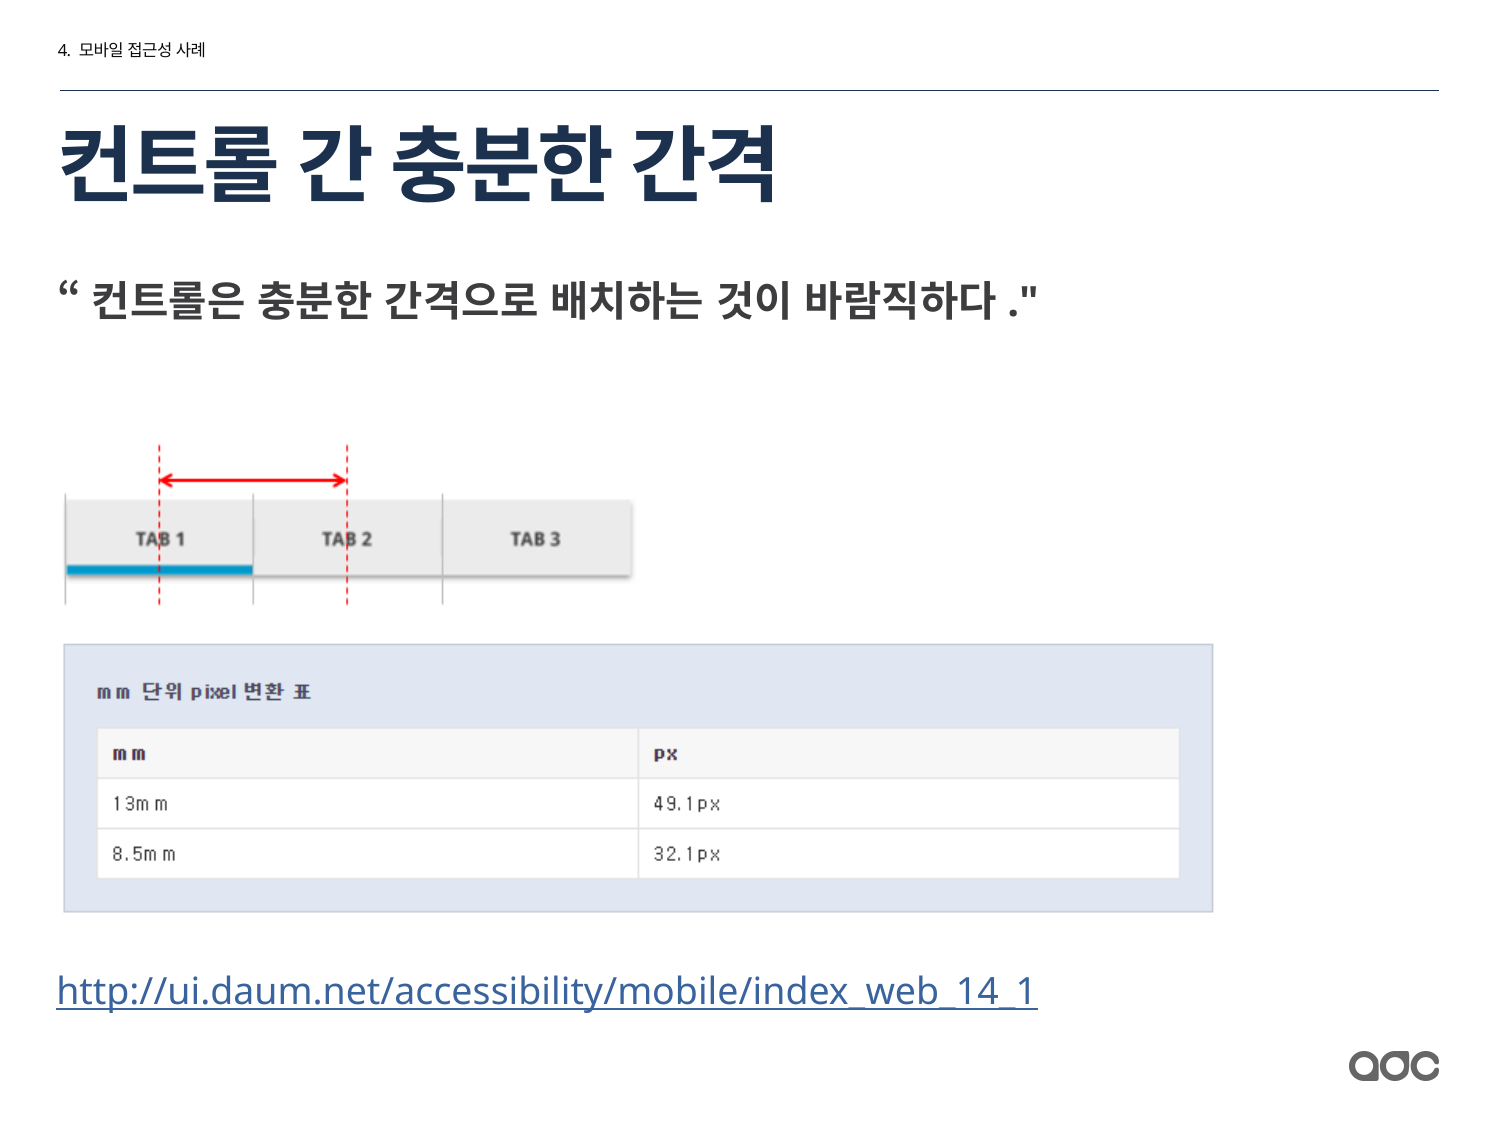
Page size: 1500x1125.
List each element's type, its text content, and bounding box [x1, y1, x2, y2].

text_box http://ui.daum.net/accessibility/mobile/index_web_14_1 [41, 959, 1053, 1071]
picture [32, 439, 1223, 927]
text_box 4. 모바일 접근성 사례 [43, 31, 303, 67]
picture [1348, 1051, 1439, 1081]
text_box “컨트롤은 충분한 간격으로 배치하는 것이 바람직하다." [42, 267, 1433, 578]
title 컨트롤 간 충분한 간격 [42, 114, 1500, 211]
